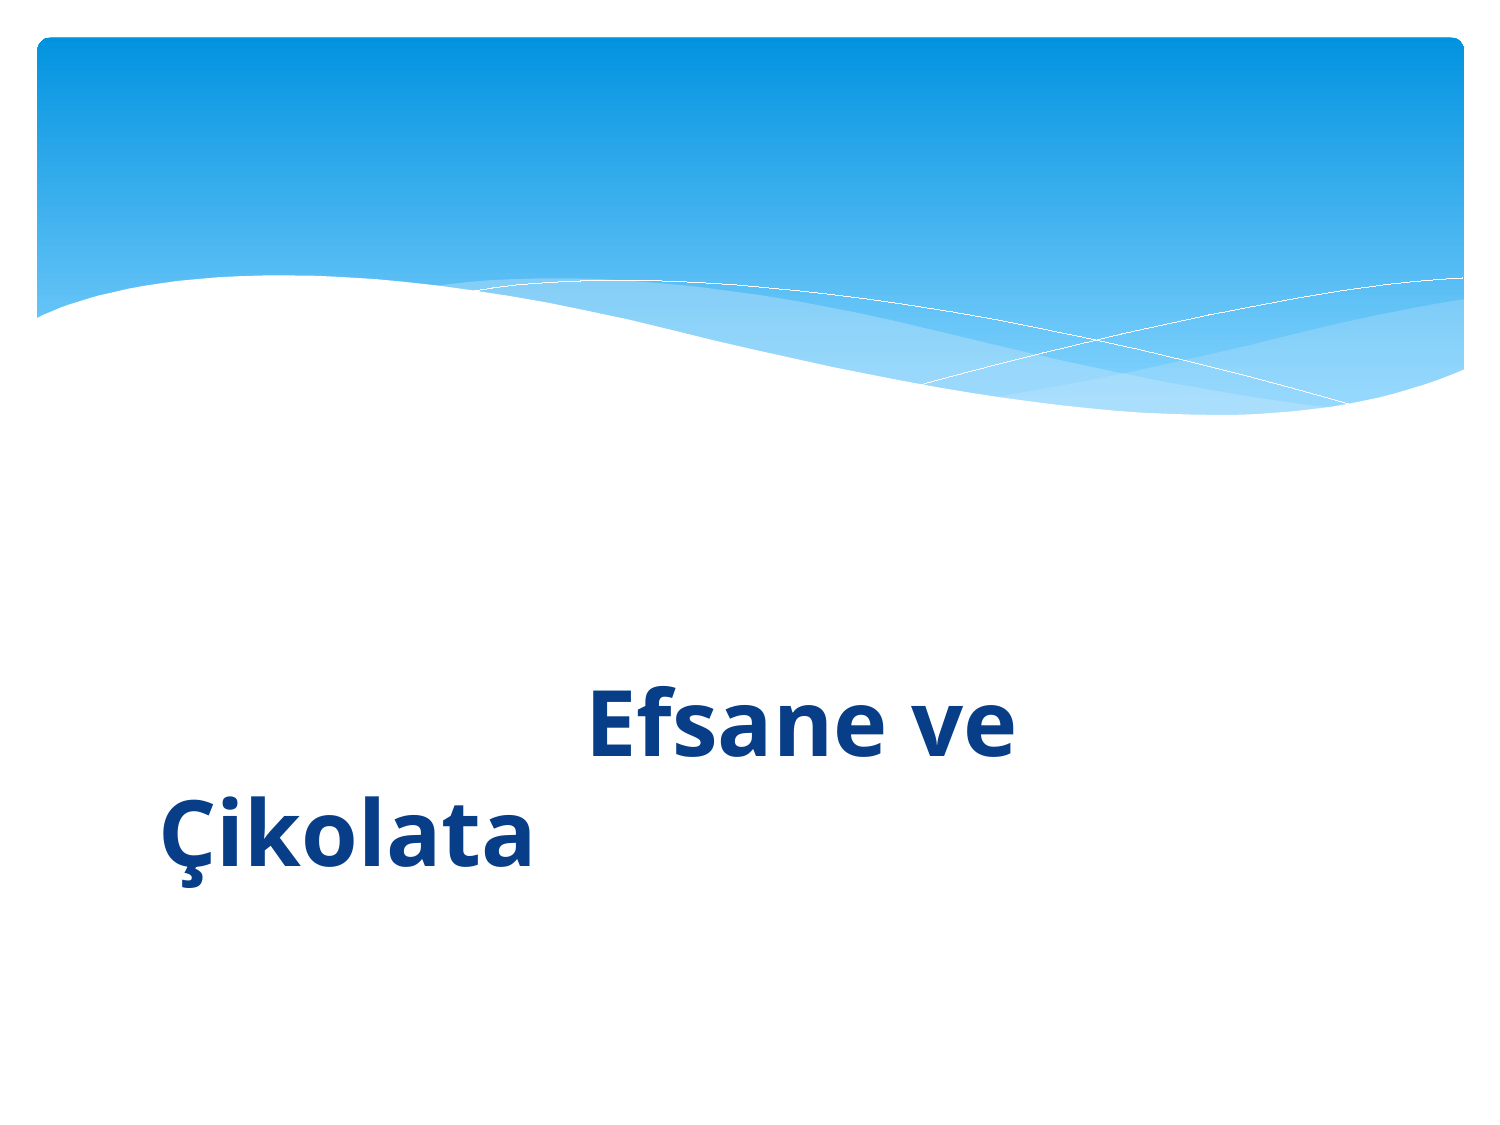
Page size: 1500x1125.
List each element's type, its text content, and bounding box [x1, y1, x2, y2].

list Efsane ve Çikolata [143, 438, 1359, 1005]
